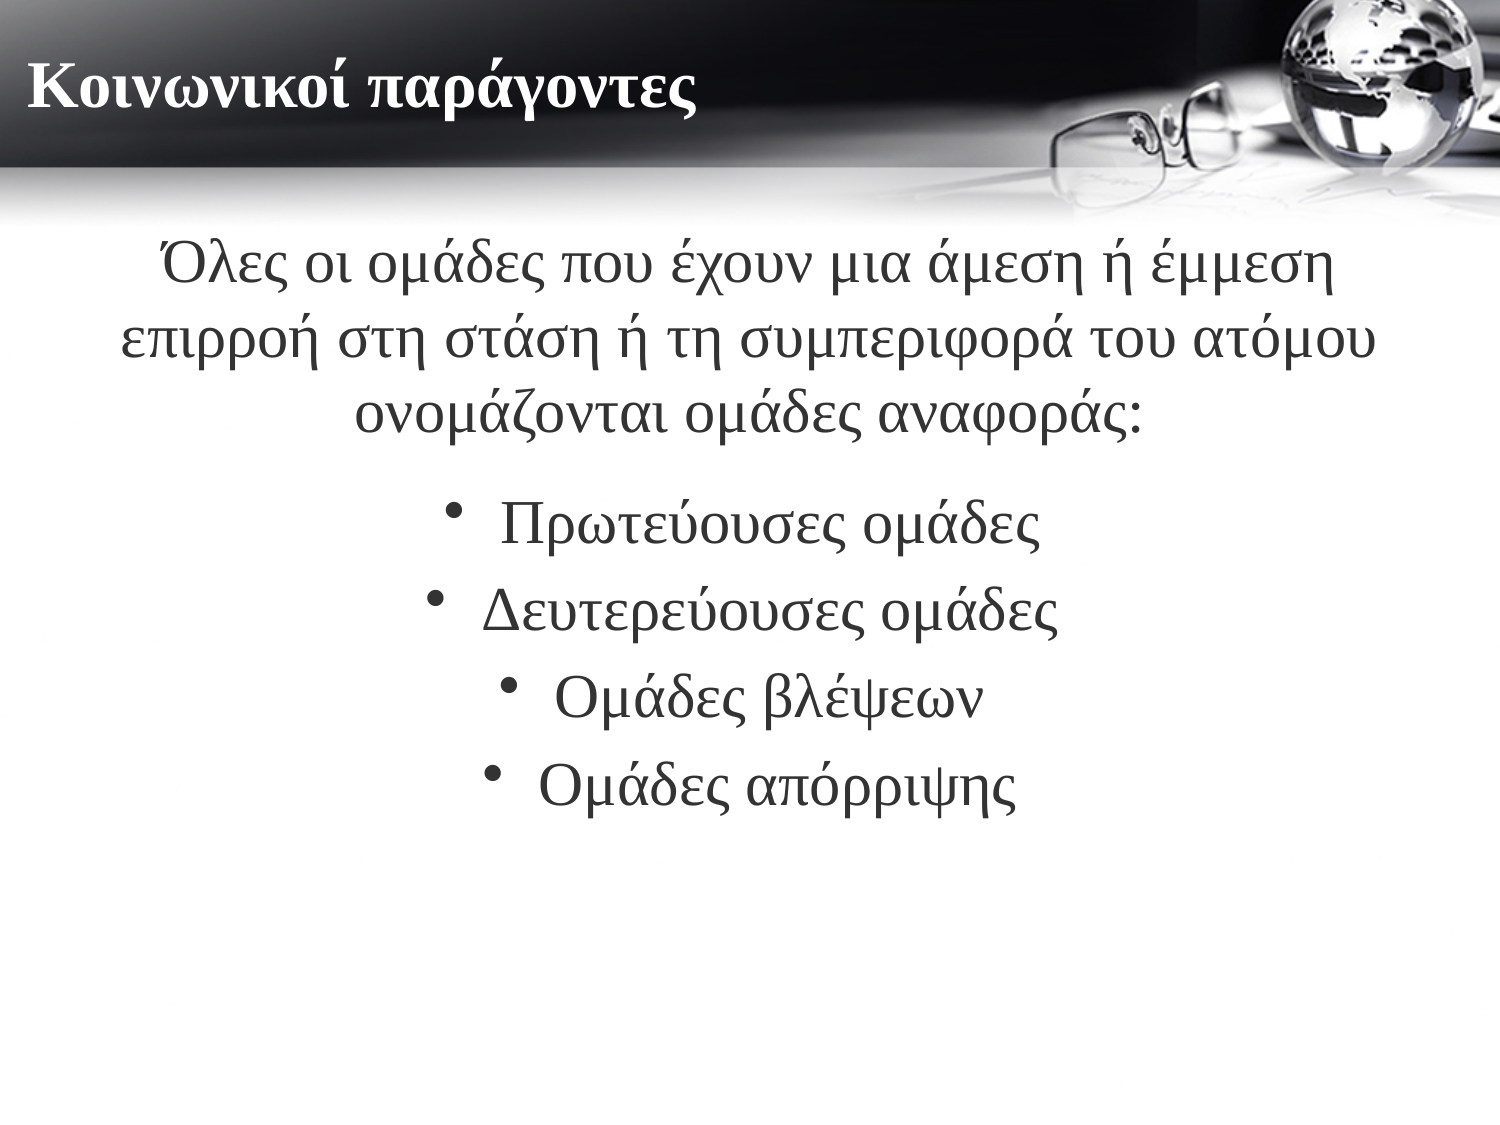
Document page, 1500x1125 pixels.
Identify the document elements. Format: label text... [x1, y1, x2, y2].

picture [0, 0, 1500, 1125]
title Κοινωνικοί παράγοντες [12, 0, 1463, 163]
list Όλες οι ομάδες που έχουν μια άμεση ή έμμεση επιρροή στη στάση ή τη συμπεριφορά του ατόμου ονομάζονται ομάδες αναφοράς: Πρωτεύουσες ομάδες Δευτερεύουσες ομάδες Ομάδες βλέψεων Ομάδες απόρριψης [49, 212, 1451, 1051]
